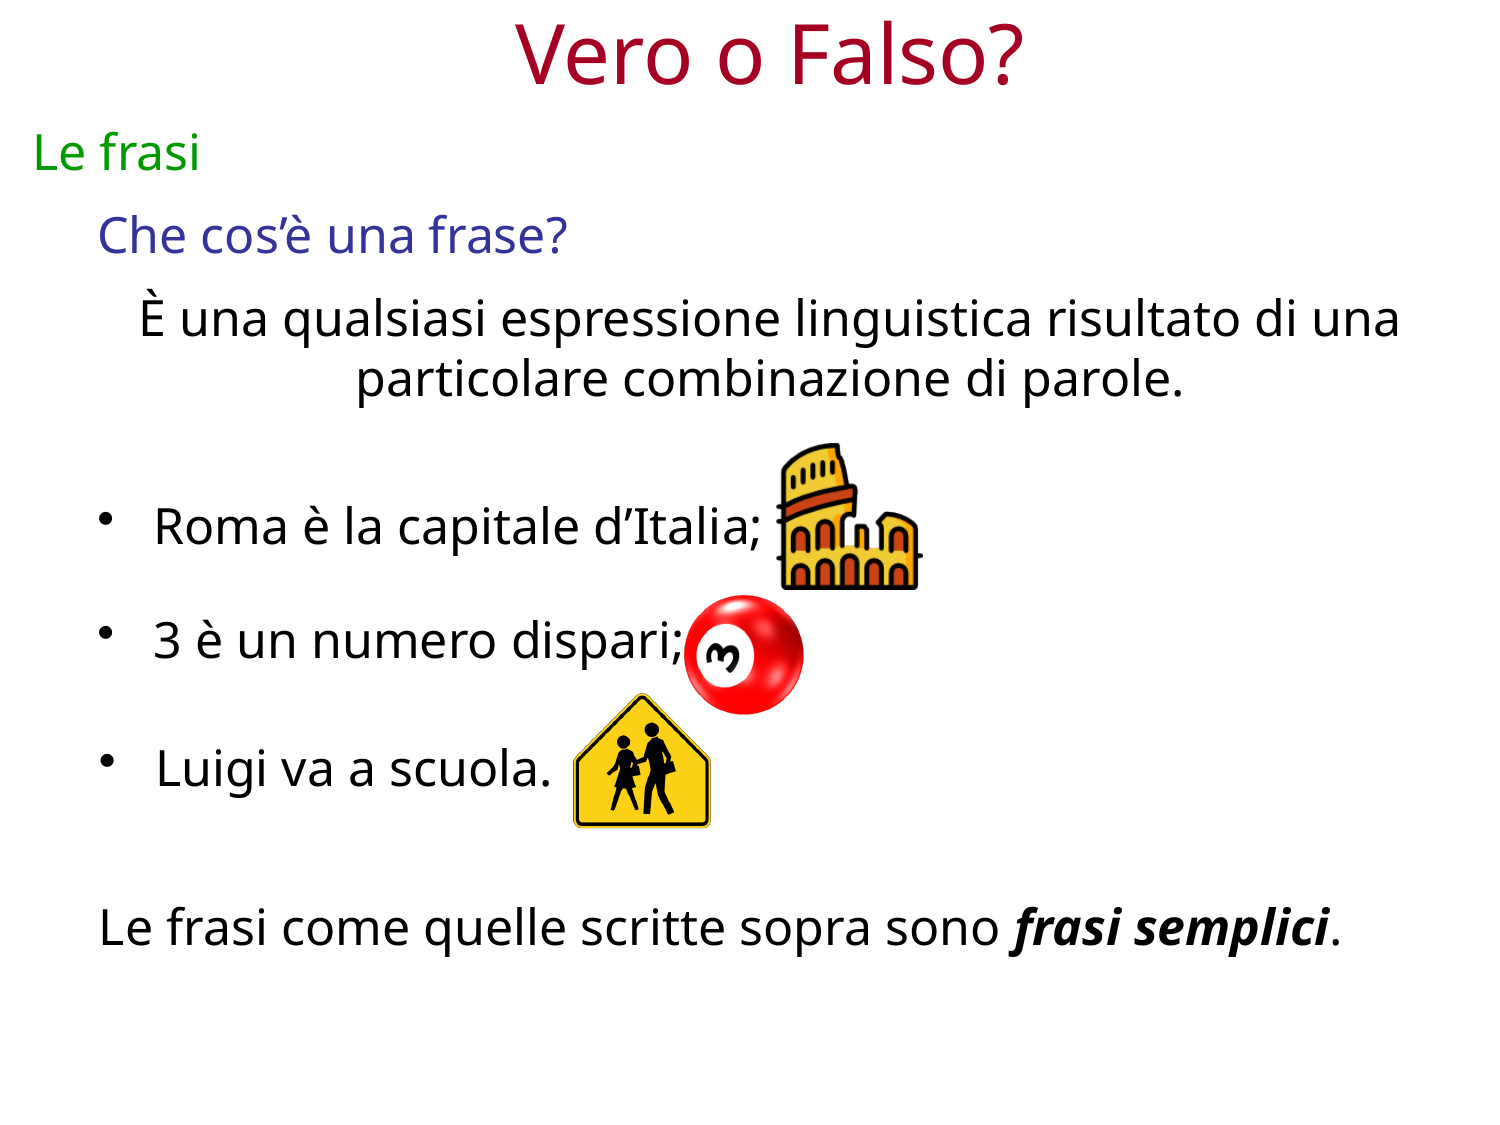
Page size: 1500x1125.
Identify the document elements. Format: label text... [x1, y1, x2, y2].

text_box Che cos’è una frase? [82, 196, 711, 271]
text_box Roma è la capitale d’Italia; [82, 486, 770, 562]
text_box È una qualsiasi espressione linguistica risultato di una particolare combinazione di parole. [82, 278, 1459, 414]
text_box Le frasi come quelle scritte sopra sono frasi semplici. [84, 888, 1388, 964]
text_box 3 è un numero dispari; [82, 601, 673, 676]
text_box Vero o Falso? [256, 0, 1285, 103]
picture [573, 443, 923, 830]
text_box Le frasi [17, 113, 1081, 189]
text_box Luigi va a scuola. [84, 729, 568, 804]
